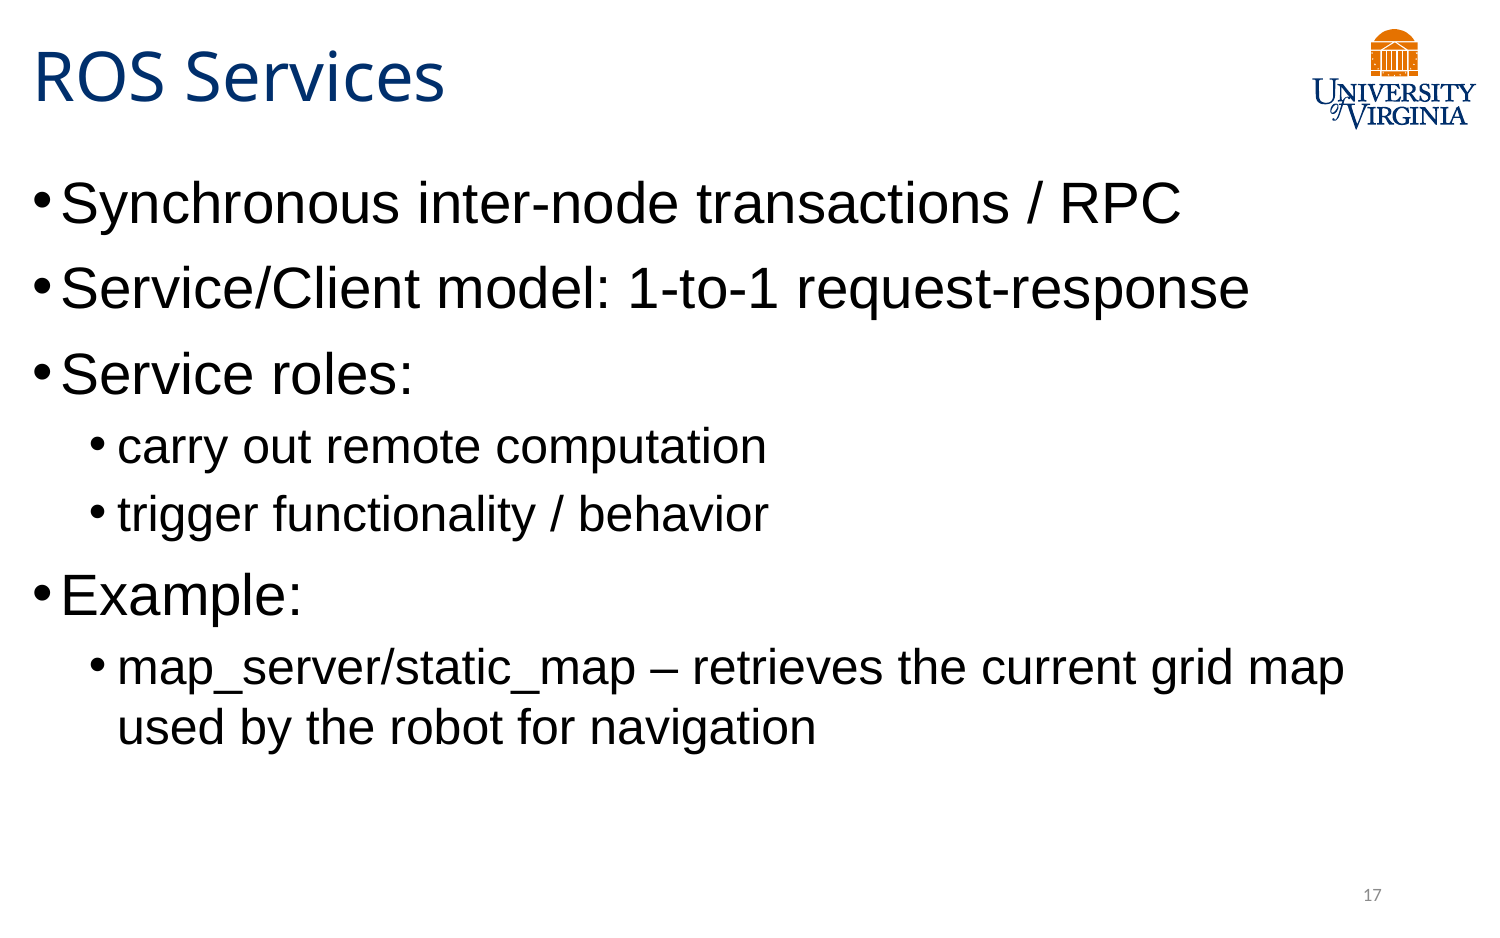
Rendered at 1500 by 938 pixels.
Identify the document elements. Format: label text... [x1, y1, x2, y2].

list Synchronous inter-node transactions / RPC Service/Client model: 1-to-1 request-response Service roles: carry out remote computation trigger functionality / behavior Example: map_server/static_map – retrieves the current grid map used by the robot for navigation [17, 157, 1483, 845]
title ROS Services [17, 14, 1297, 145]
slide_number 17 [1059, 868, 1397, 919]
